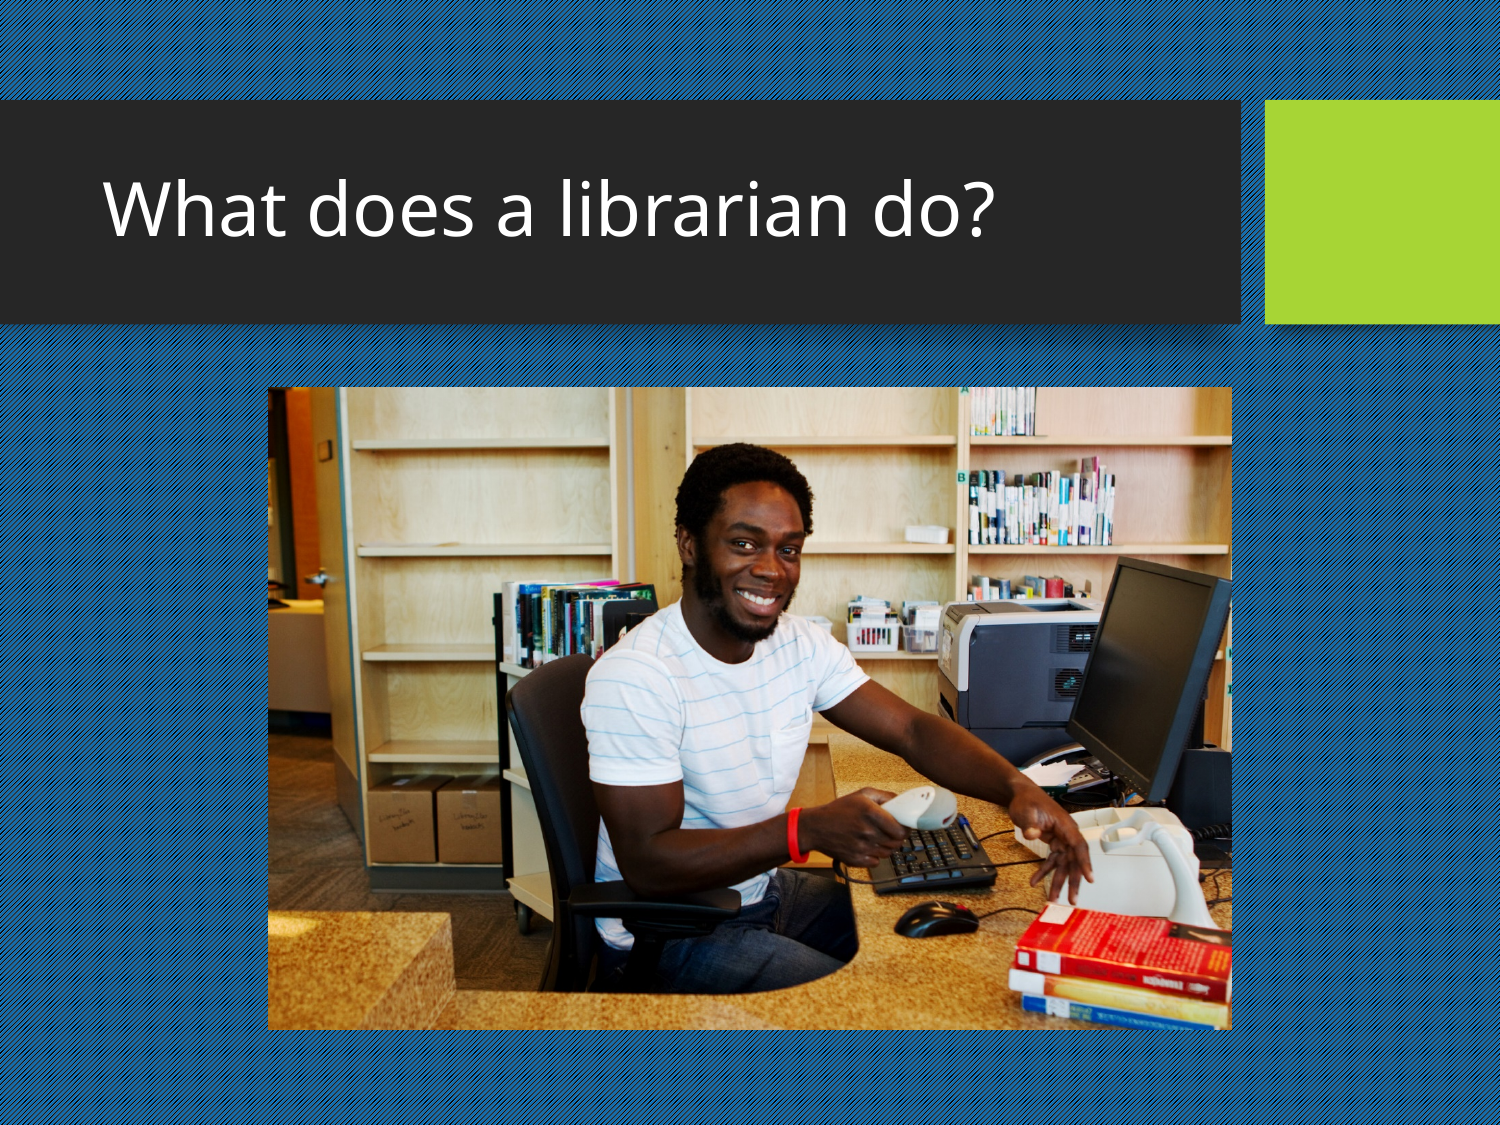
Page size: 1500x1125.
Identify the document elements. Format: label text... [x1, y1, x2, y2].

title What does a librarian do? [87, 123, 1219, 301]
picture [0, 0, 1500, 1125]
